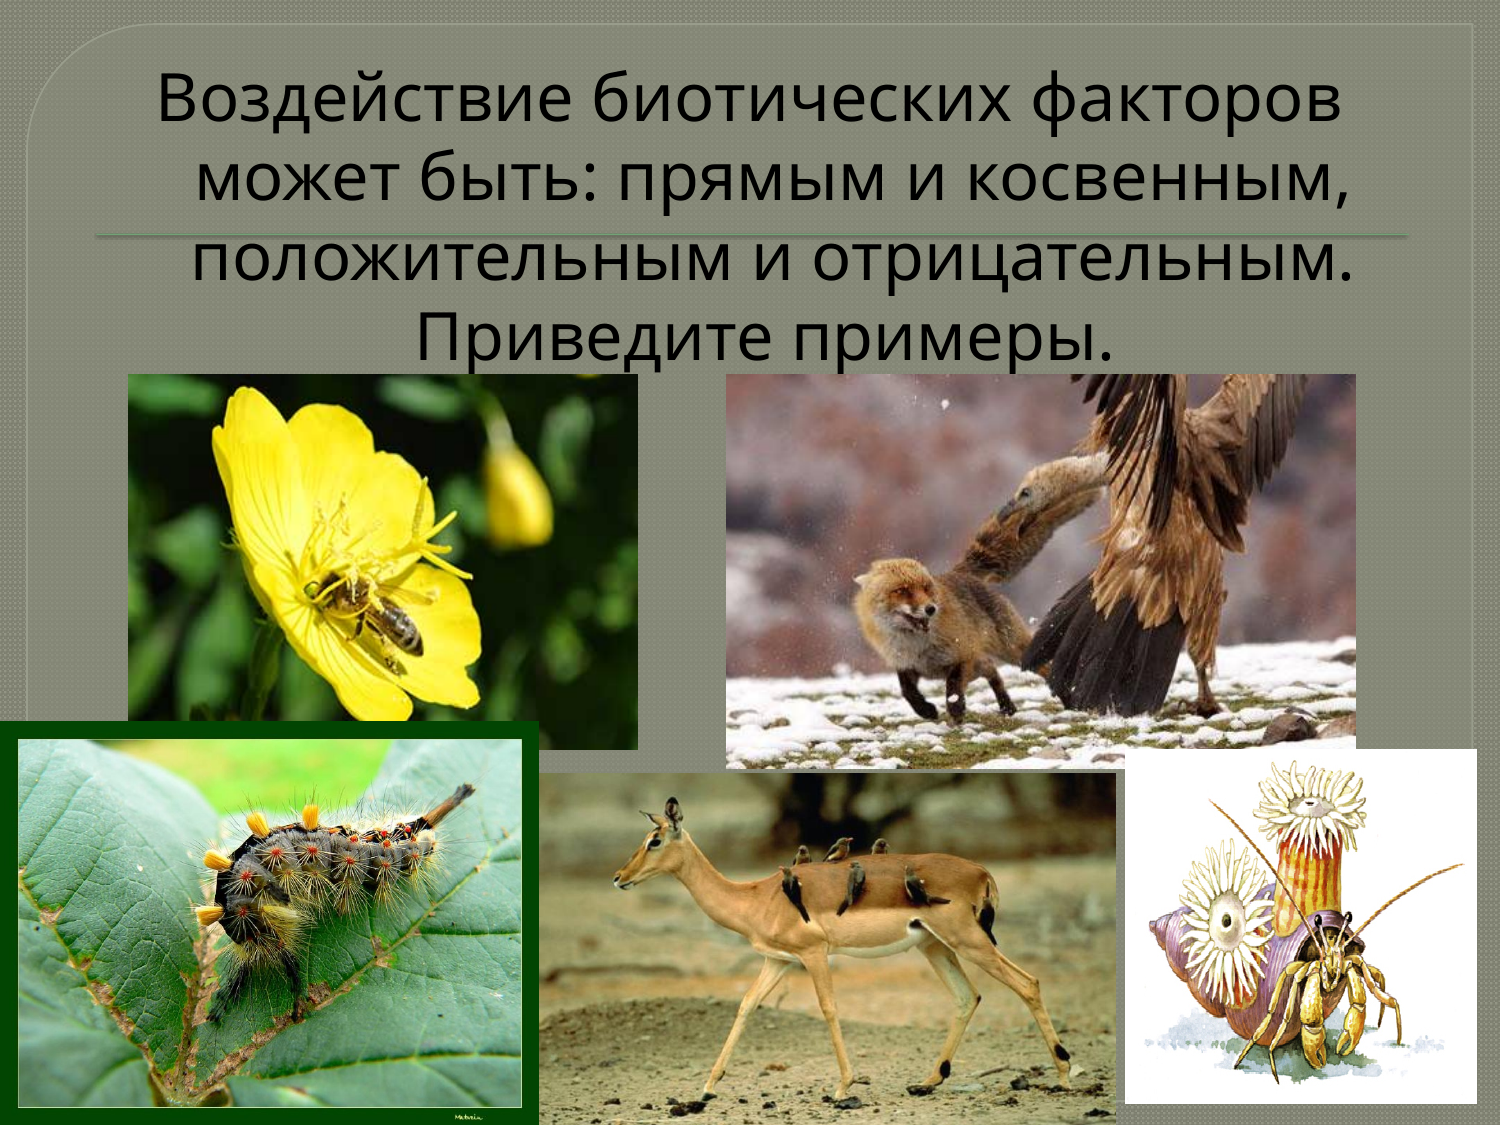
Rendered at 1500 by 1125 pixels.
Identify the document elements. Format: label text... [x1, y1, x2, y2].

picture [726, 374, 1477, 1105]
picture [0, 374, 1117, 1125]
list Воздействие биотических факторов может быть: прямым и косвенным, положительным и отрицательным. Приведите примеры. [75, 46, 1425, 772]
